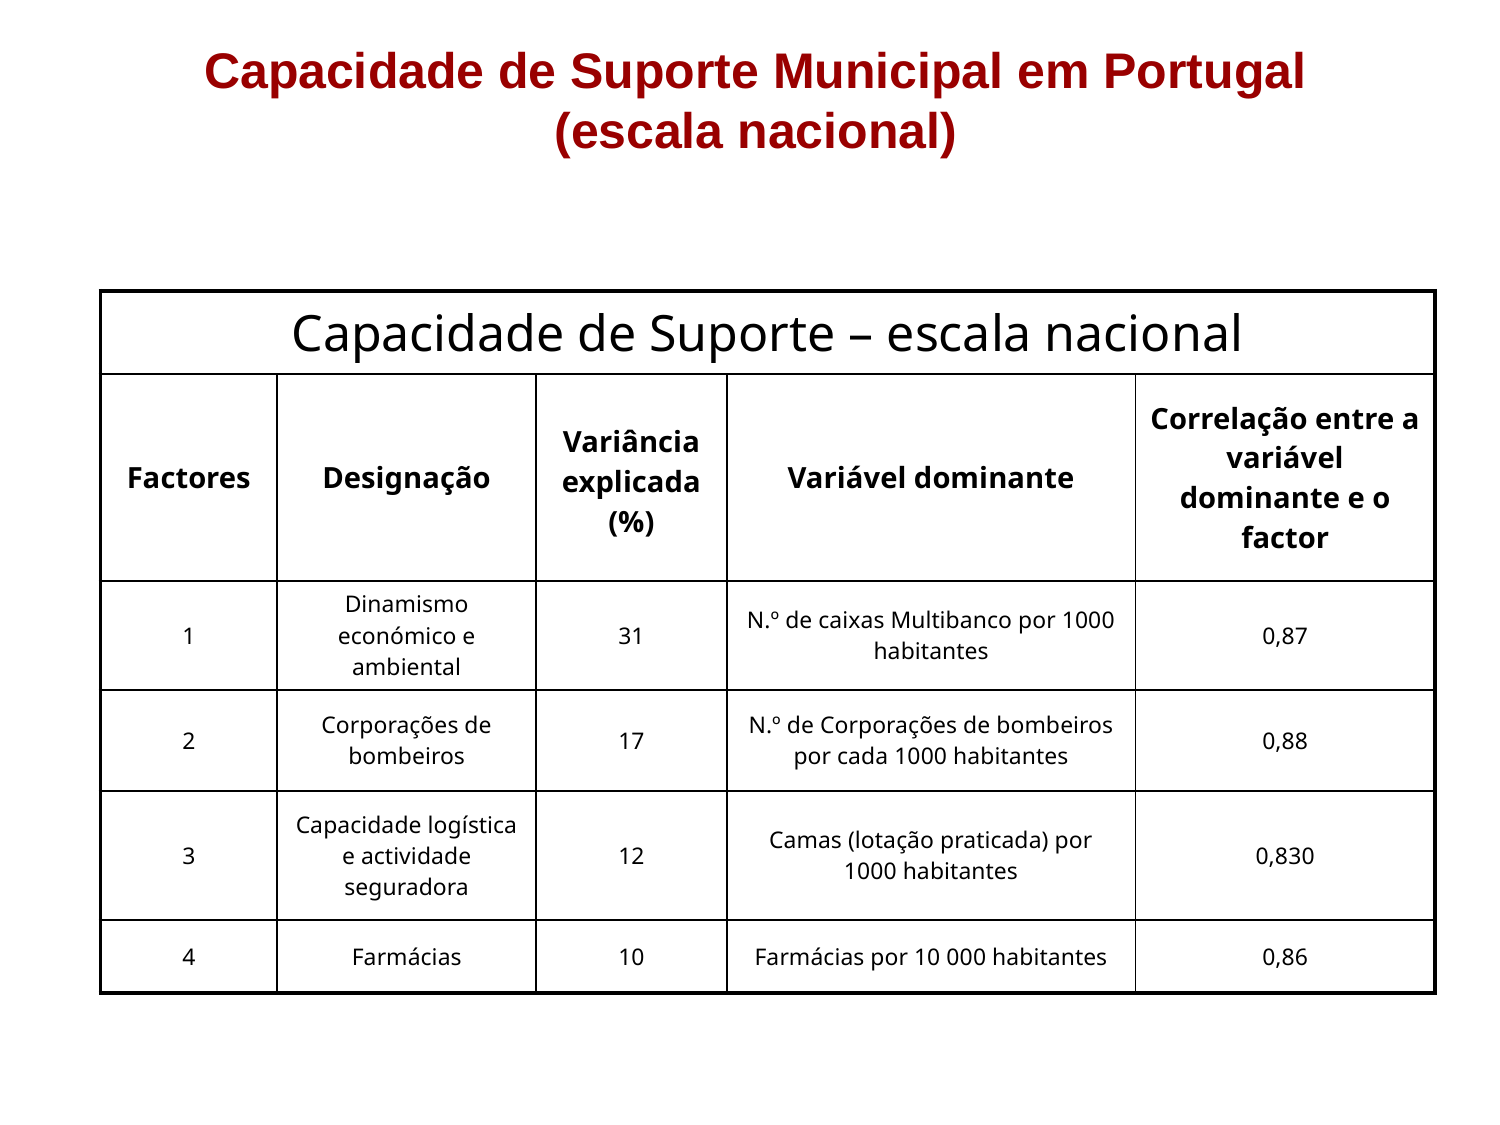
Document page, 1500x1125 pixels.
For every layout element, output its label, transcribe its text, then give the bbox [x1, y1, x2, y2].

table_cell 2 [102, 691, 276, 790]
table_cell 1 [102, 582, 276, 689]
table_cell Variável dominante [728, 375, 1135, 580]
table_cell Corporações de bombeiros [278, 691, 535, 790]
table_cell N.º de caixas Multibanco por 1000 habitantes [728, 582, 1135, 689]
table_cell N.º de Corporações de bombeiros por cada 1000 habitantes [728, 691, 1135, 790]
table_cell 0,86 [1136, 921, 1433, 991]
table_cell Factores [102, 375, 276, 580]
table_cell Correlação entre a variável dominante e o factor [1136, 375, 1433, 580]
text_box Capacidade de Suporte Municipal em Portugal (escala nacional) [53, 30, 1459, 166]
table_cell Designação [278, 375, 535, 580]
table_cell 10 [537, 921, 726, 991]
table_cell 0,88 [1136, 691, 1433, 790]
table_cell 4 [102, 921, 276, 991]
table_cell 17 [537, 691, 726, 790]
table_cell Farmácias por 10 000 habitantes [728, 921, 1135, 991]
table_cell Camas (lotação praticada) por 1000 habitantes [728, 792, 1135, 919]
table_cell 31 [537, 582, 726, 689]
table_cell Capacidade logística e actividade seguradora [278, 792, 535, 919]
table_cell 0,87 [1136, 582, 1433, 689]
table_header Capacidade de Suporte – escala nacional [102, 293, 1433, 373]
table_cell Variância explicada (%) [537, 375, 726, 580]
table_cell Dinamismo económico e ambiental [278, 582, 535, 689]
table_cell Farmácias [278, 921, 535, 991]
table_cell 3 [102, 792, 276, 919]
table_cell 0,830 [1136, 792, 1433, 919]
table_cell 12 [537, 792, 726, 919]
